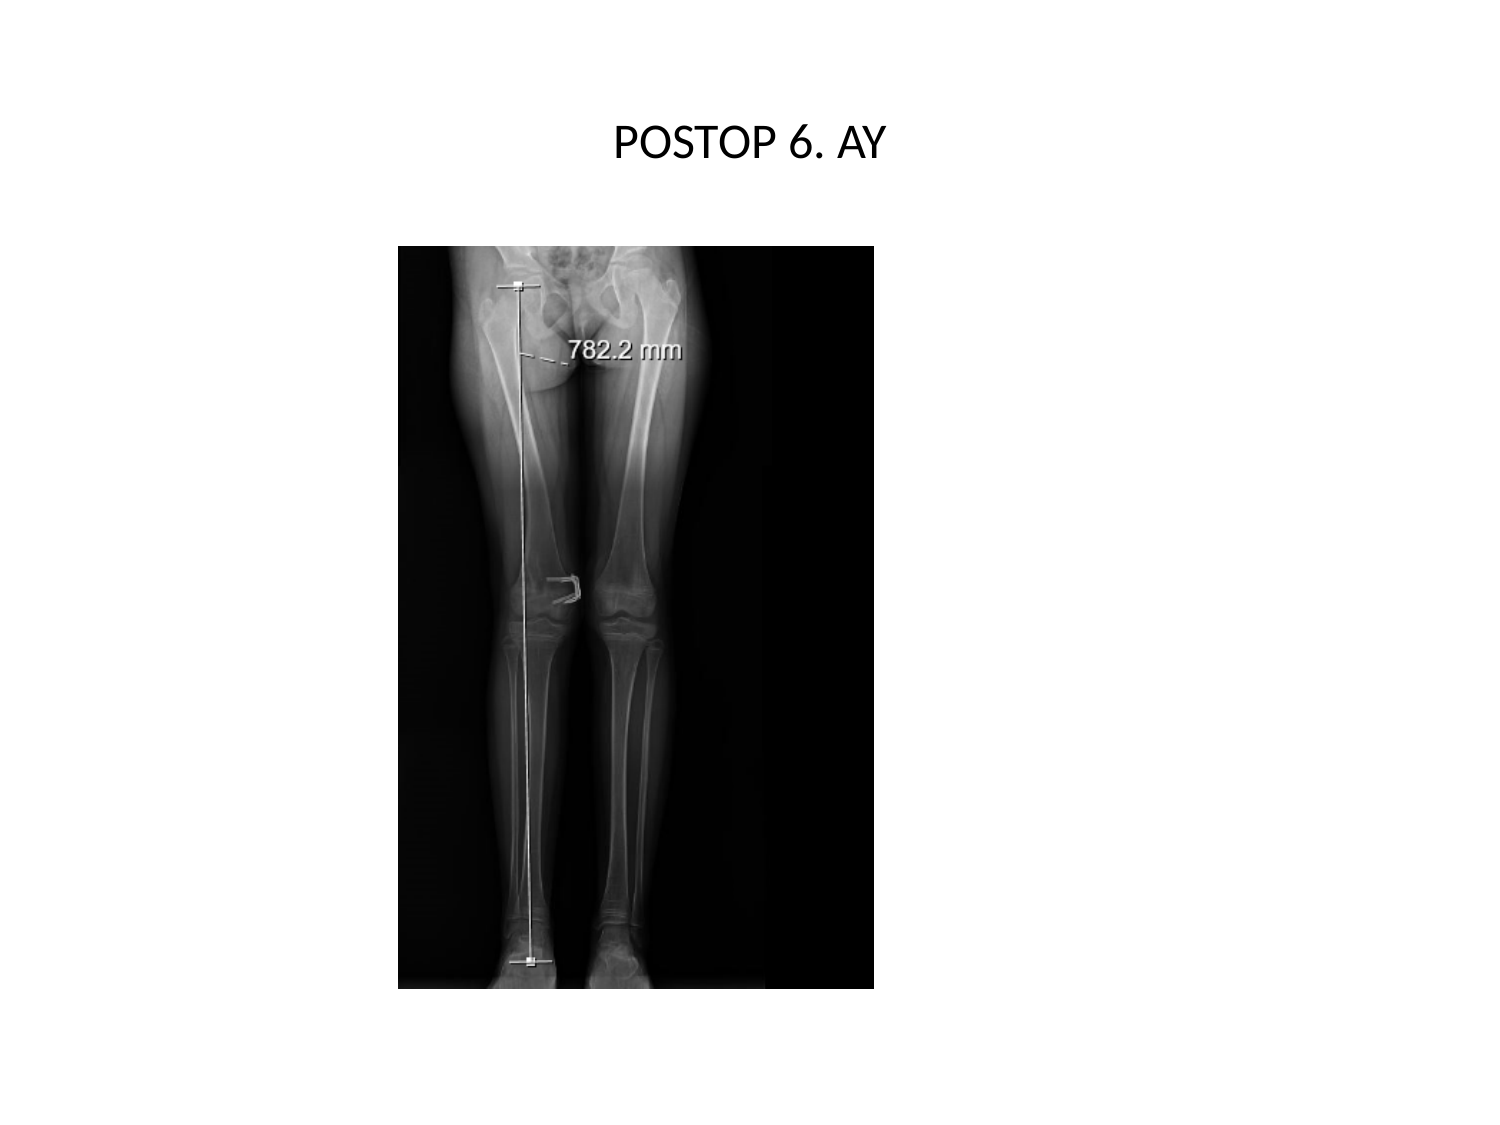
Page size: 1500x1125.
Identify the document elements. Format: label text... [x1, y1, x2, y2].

title POSTOP 6. AY [75, 45, 1425, 233]
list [398, 245, 875, 989]
